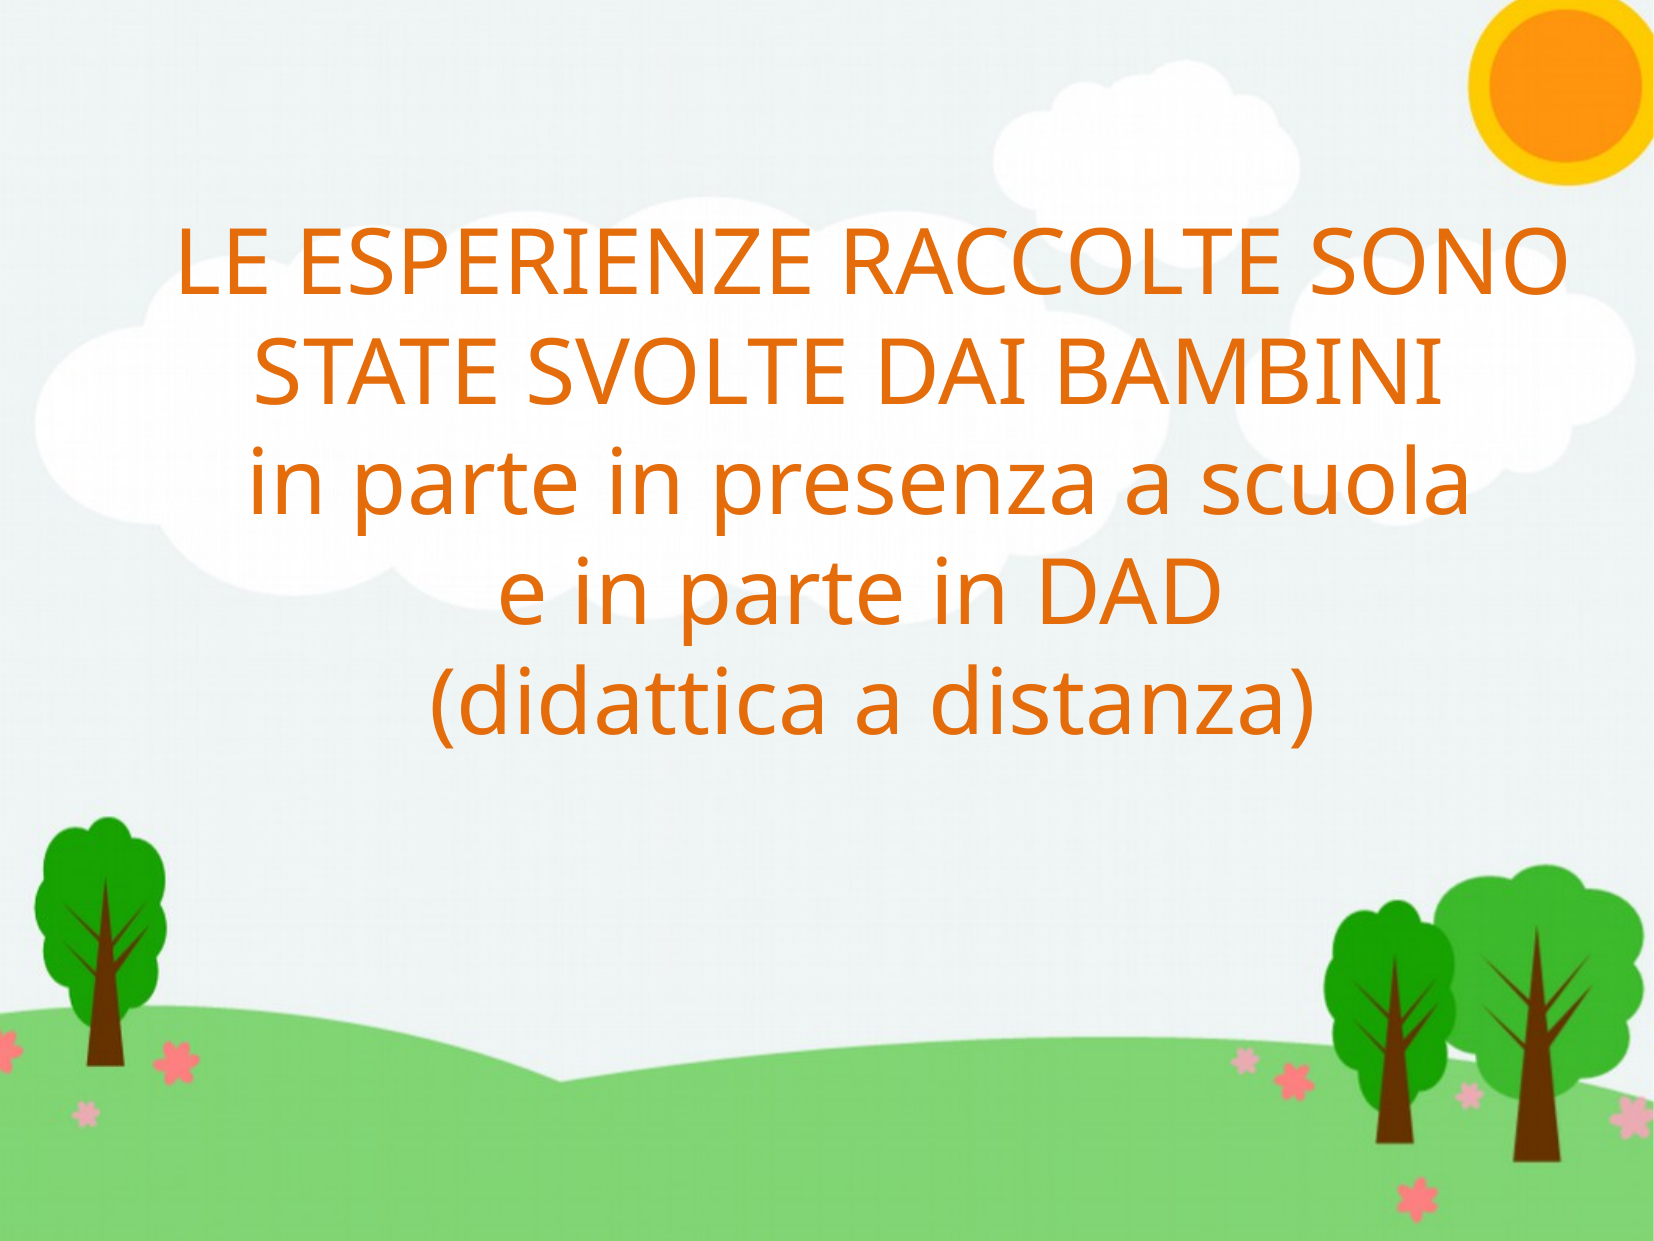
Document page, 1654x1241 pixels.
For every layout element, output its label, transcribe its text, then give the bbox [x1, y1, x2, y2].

text_box LE ESPERIENZE RACCOLTE SONO STATE SVOLTE DAI BAMBINI in parte in presenza a scuola e in parte in DAD (didattica a distanza) [129, 154, 1618, 362]
picture [0, 0, 1654, 1241]
text_box [82, 706, 809, 1086]
